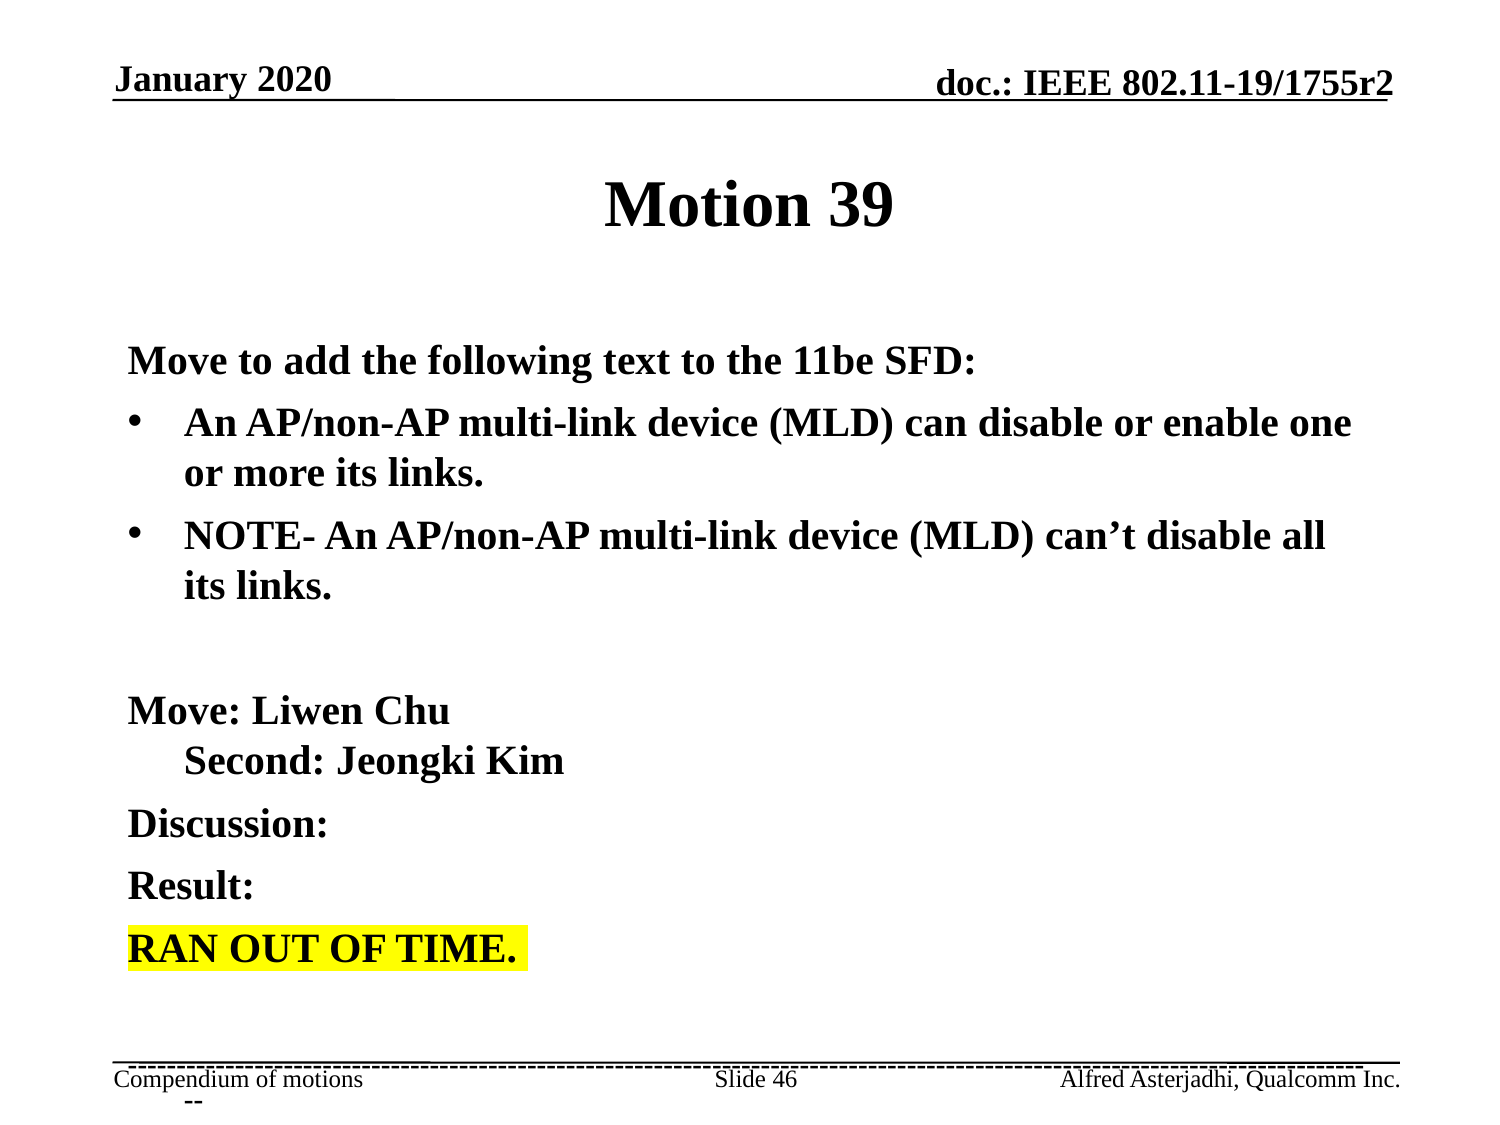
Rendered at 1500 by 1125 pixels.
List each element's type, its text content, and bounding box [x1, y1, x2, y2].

list Move to add the following text to the 11be SFD: An AP/non-AP multi-link device (MLD) can disable or enable one or more its links. NOTE- An AP/non-AP multi-link device (MLD) can’t disable all its links. Move: Liwen Chu Second: Jeongki Kim Discussion: Result: RAN OUT OF TIME. --------------------------------------------------------------------------------------------------------------------------------- Ref: https://mentor.ieee.org/802.11/dcn/19/11-19-0821-04-00be-multiple-band-discussion.pptx [112, 324, 1388, 1063]
title Motion 39 [112, 112, 1388, 288]
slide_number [114, 54, 423, 100]
footer Alfred Asterjadhi, Qualcomm Inc. [878, 1061, 1402, 1093]
slide_number Slide 46 [712, 1061, 800, 1123]
